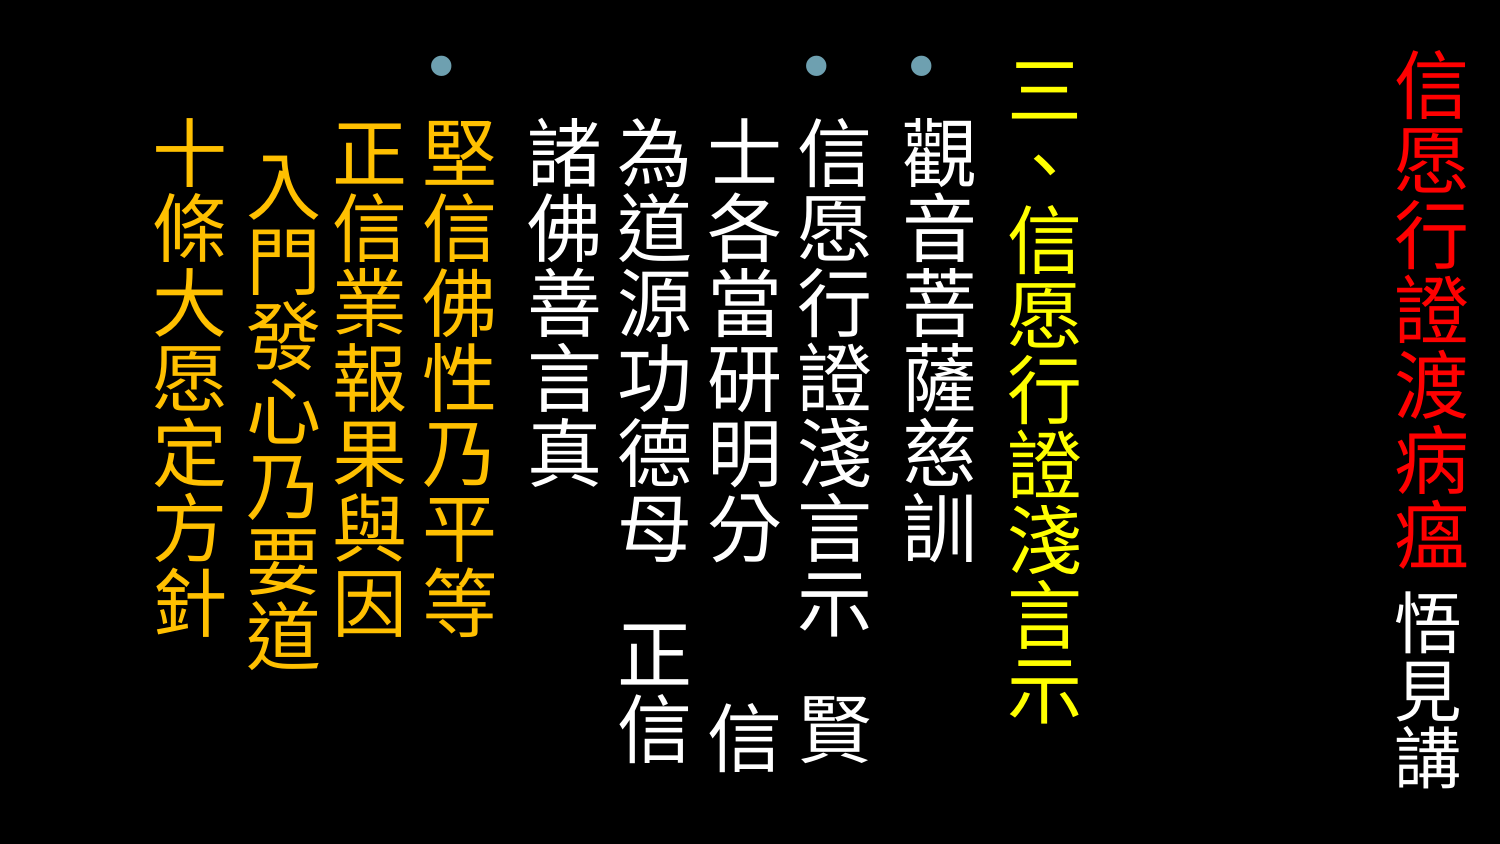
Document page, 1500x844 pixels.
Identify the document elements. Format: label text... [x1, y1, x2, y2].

list 三、信愿行證淺言示 觀音菩薩慈訓 信愿行證淺言示 賢士各當研明分 信為道源功德母 正信諸佛善言真 堅信佛性乃平等 正信業報果與因 入門發心乃要道 十條大愿定方針 [29, 31, 1357, 819]
title 信愿行證渡病瘟 悟見講 [1376, 20, 1483, 820]
